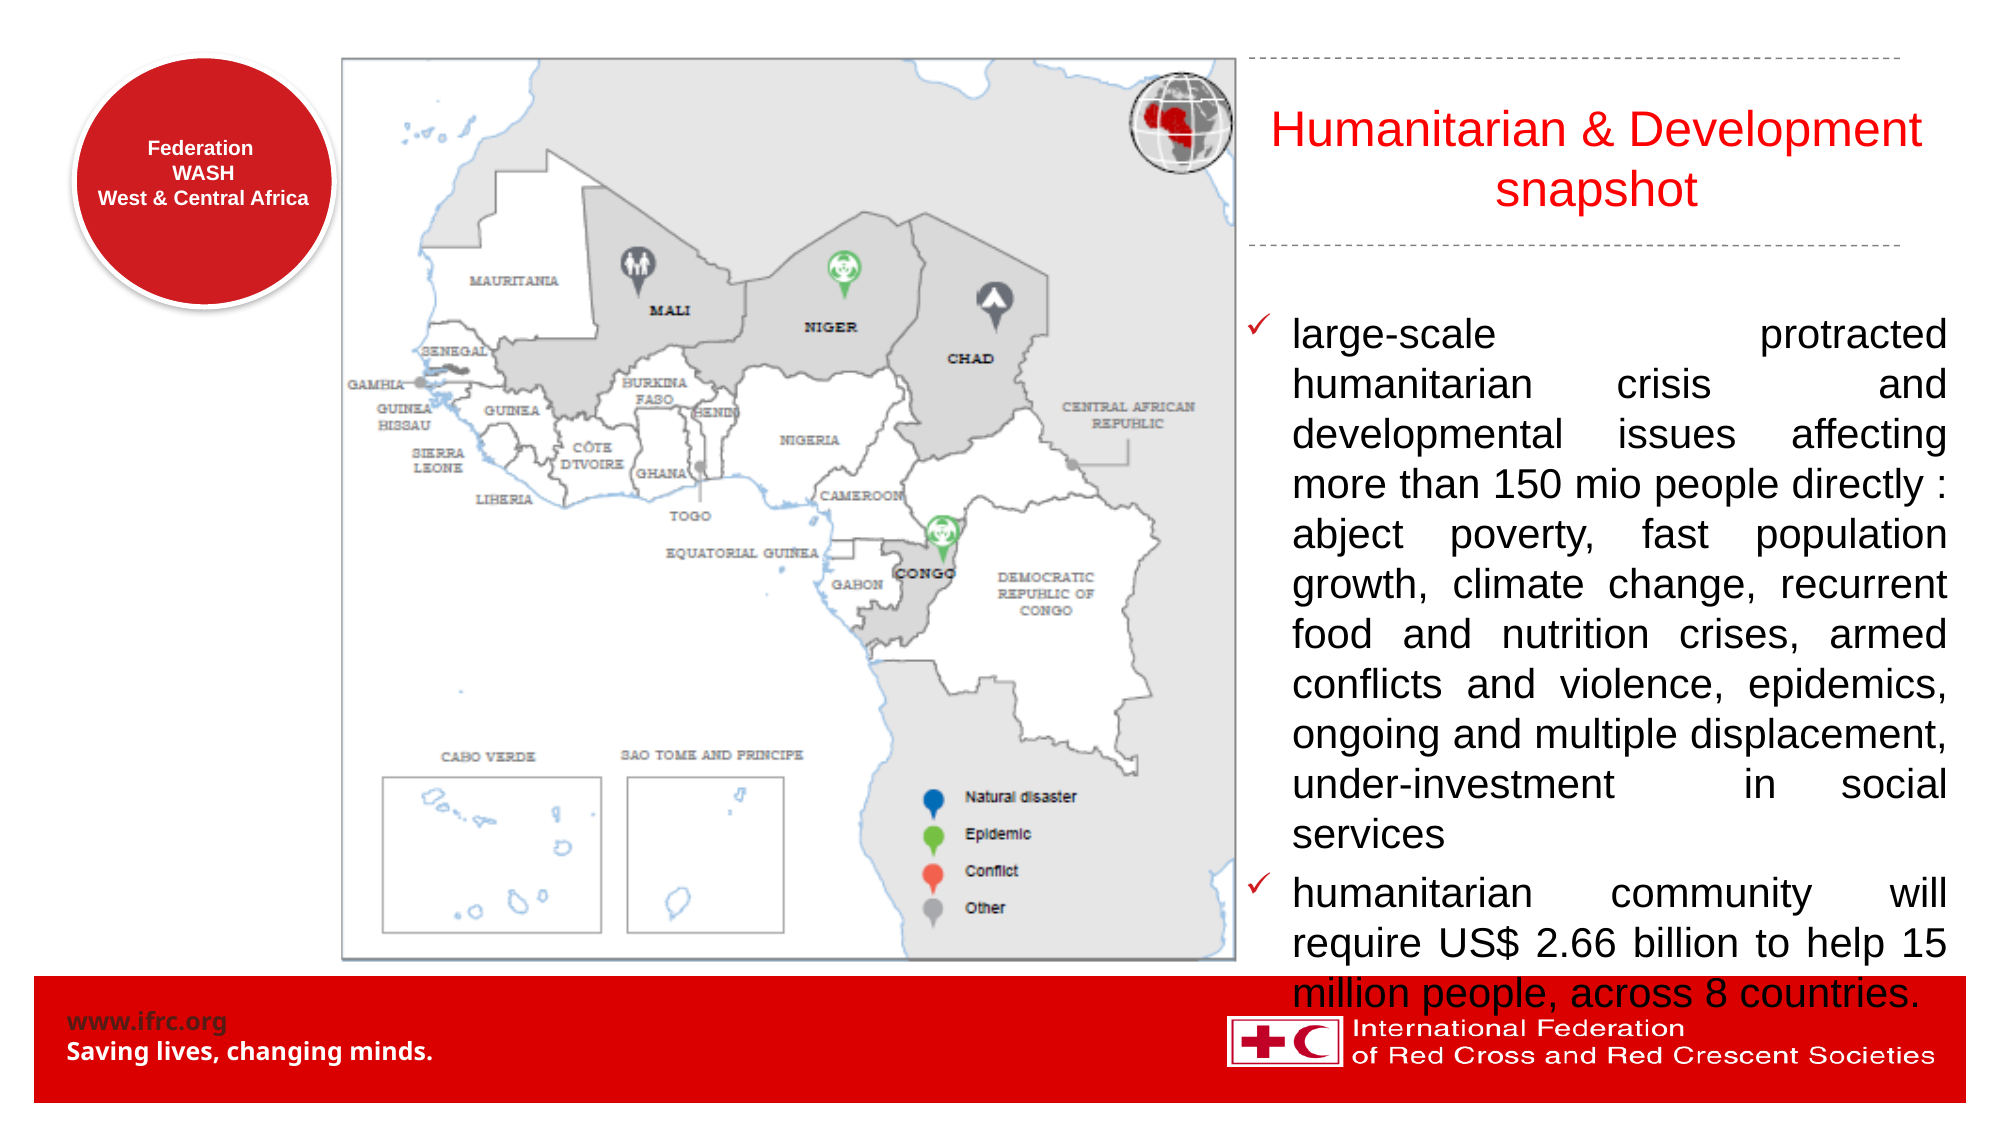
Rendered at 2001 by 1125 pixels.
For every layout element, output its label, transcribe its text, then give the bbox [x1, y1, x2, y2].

list Humanitarian & Development snapshot large-scale protracted humanitarian crisis and developmental issues affecting more than 150 mio people directly : abject poverty, fast population growth, climate change, recurrent food and nutrition crises, armed conflicts and violence, epidemics, ongoing and multiple displacement, under-investment in social services humanitarian community will require US$ 2.66 billion to help 15 million people, across 8 countries. [1230, 19, 1963, 976]
picture [1227, 1016, 1934, 1067]
picture [340, 49, 1246, 977]
